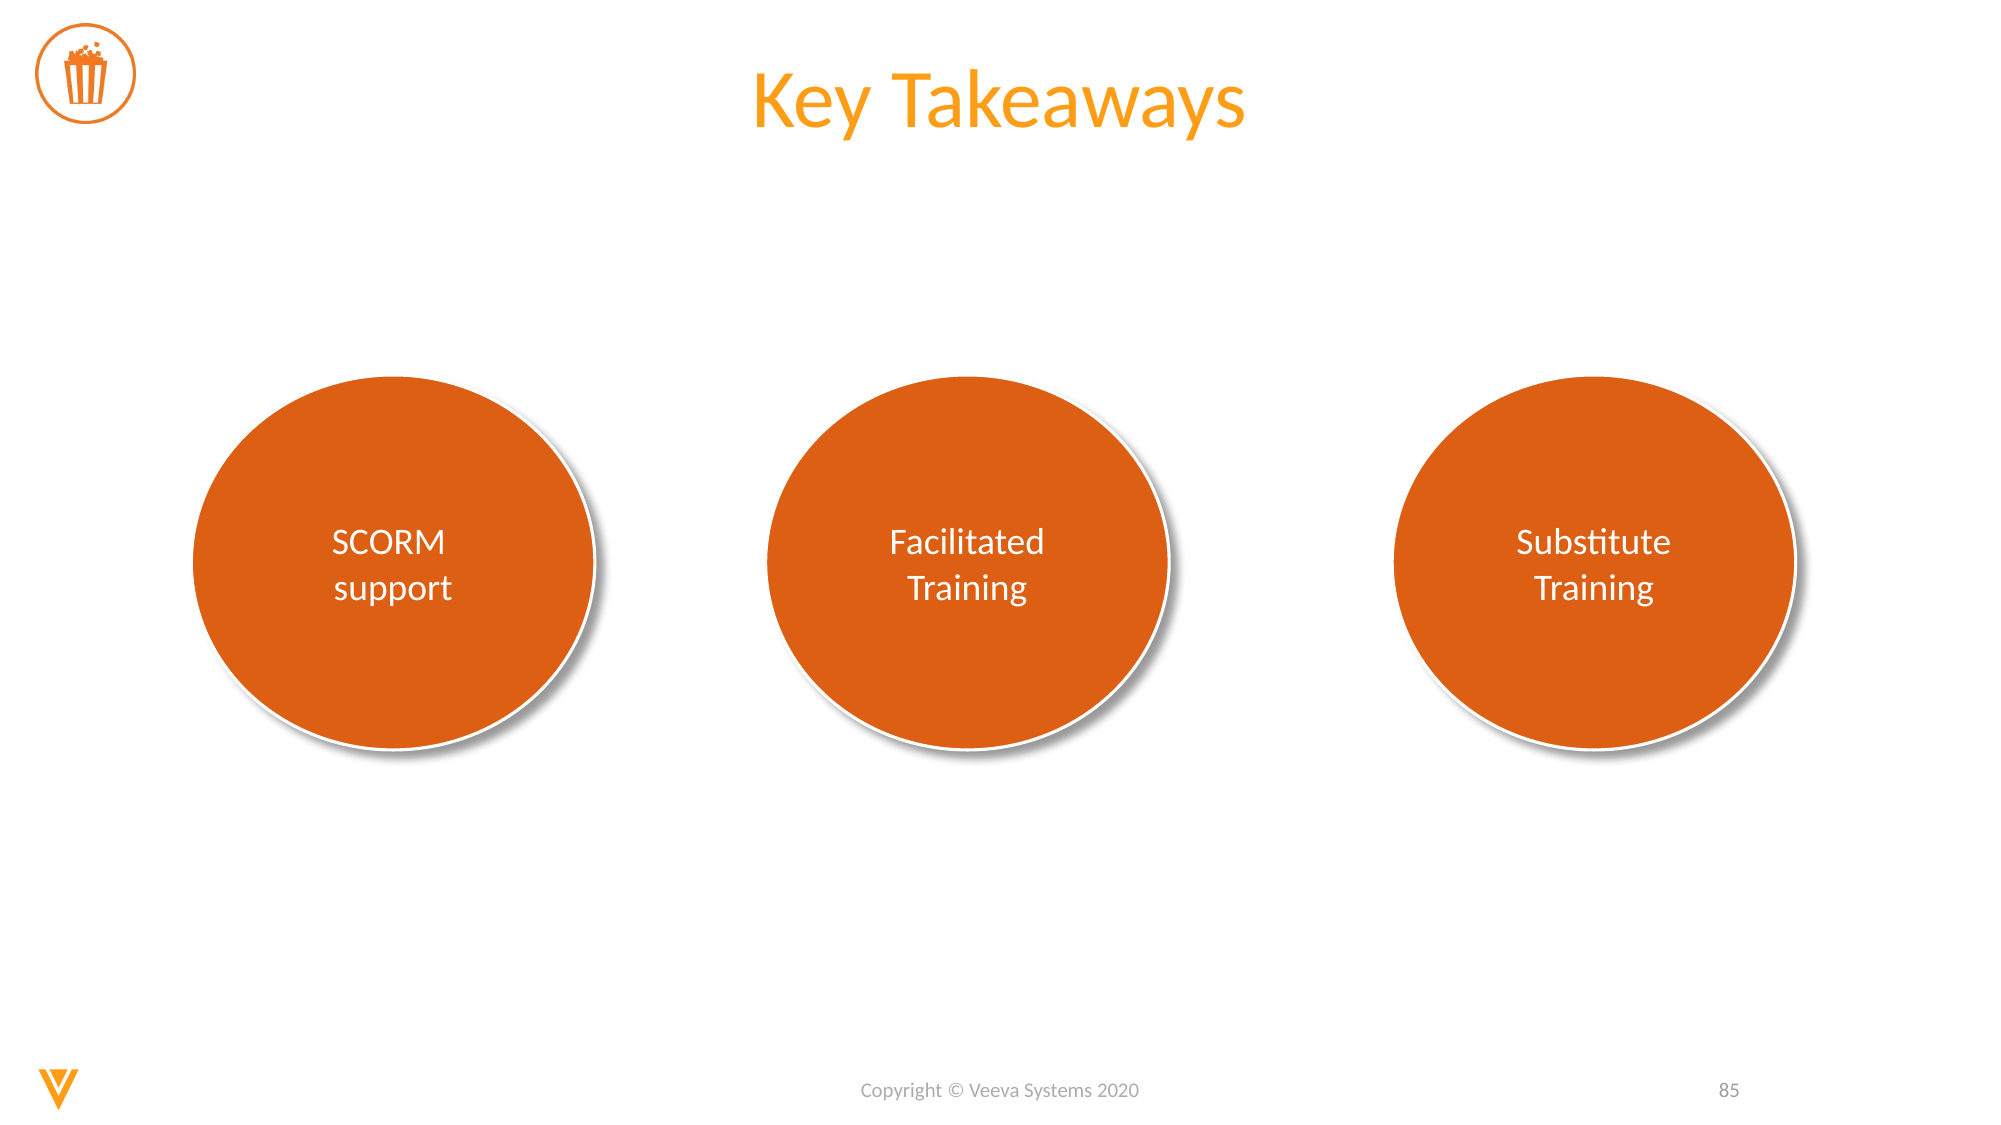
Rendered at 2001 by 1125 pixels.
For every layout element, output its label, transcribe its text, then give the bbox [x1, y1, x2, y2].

text_box Substitute Training [1390, 373, 1798, 752]
title Key Takeaways [0, 15, 2000, 197]
text_box Facilitated Training [764, 373, 1171, 752]
picture [35, 23, 136, 124]
text_box SCORM support [189, 373, 597, 752]
